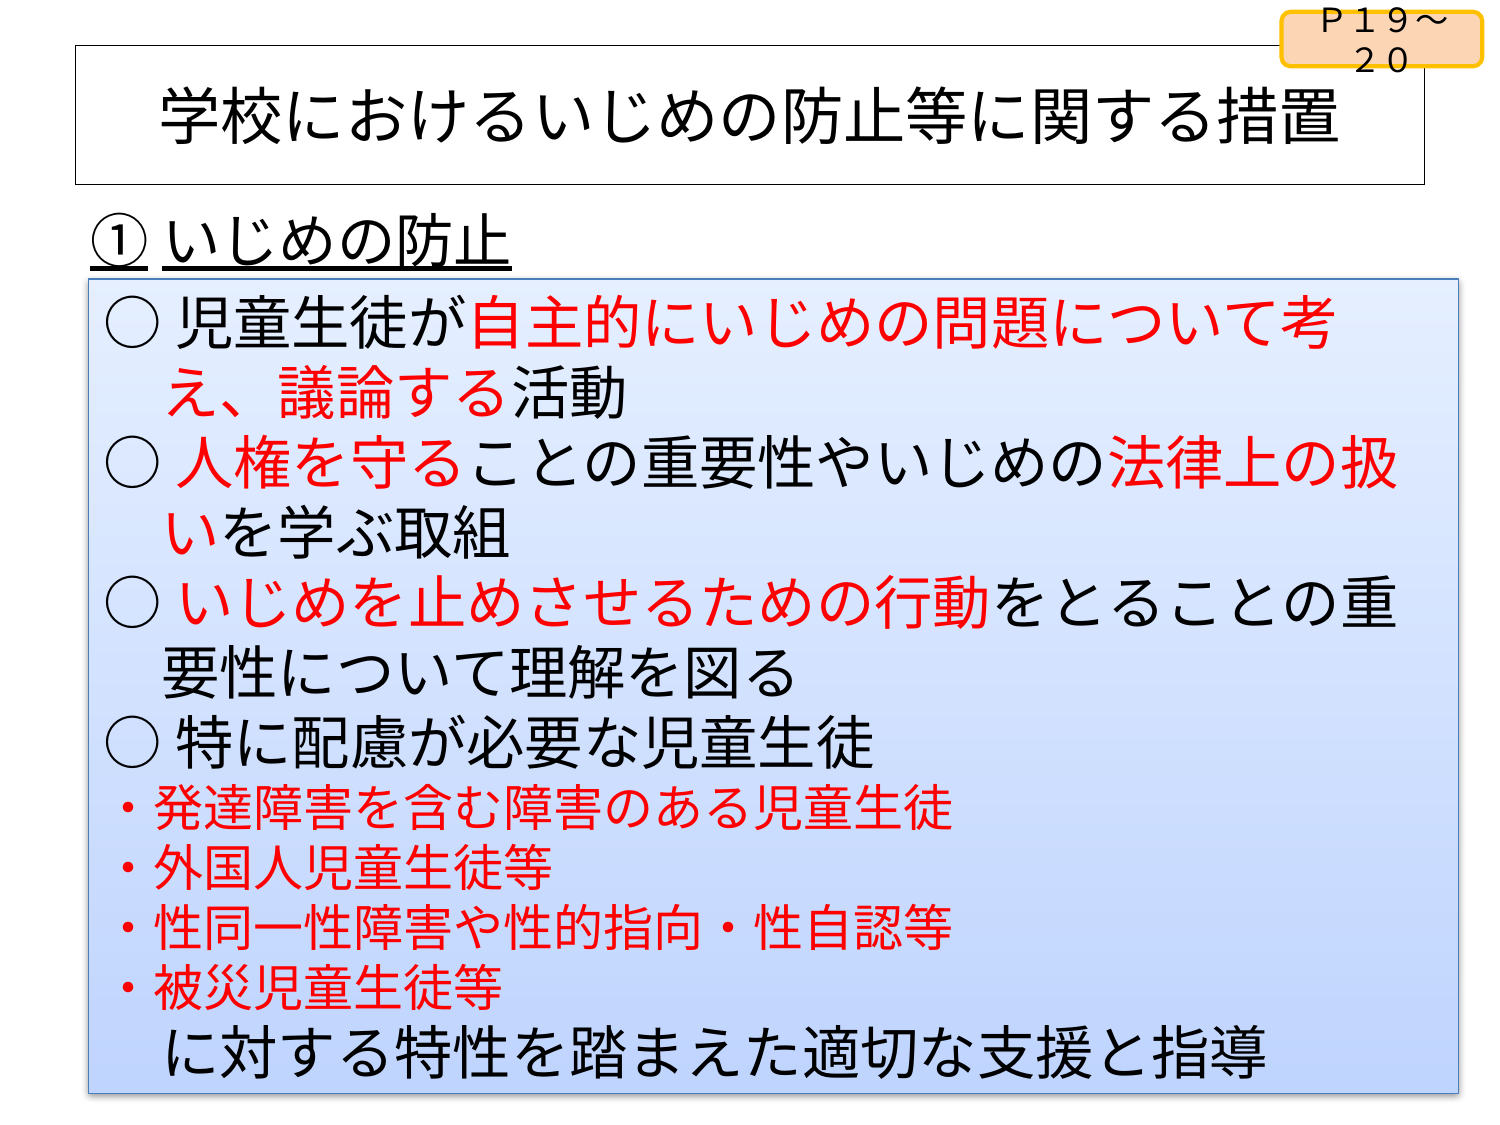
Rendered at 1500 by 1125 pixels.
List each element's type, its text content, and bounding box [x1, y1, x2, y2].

text_box Ｐ１９～２０ [1279, 9, 1485, 69]
title 学校におけるいじめの防止等に関する措置 [75, 45, 1425, 185]
text_box ○児童生徒が自主的にいじめの問題について考 え、議論する活動 ○人権を守ることの重要性やいじめの法律上の扱 いを学ぶ取組 ○いじめを止めさせるための行動をとることの重 要性について理解を図る ○特に配慮が必要な児童生徒 ・発達障害を含む障害のある児童生徒 ・外国人児童生徒等 ・性同一性障害や性的指向・性自認等 ・被災児童生徒等 に対する特性を踏まえた適切な支援と指導 [88, 278, 1459, 1094]
list ①いじめの防止 [75, 196, 1425, 268]
